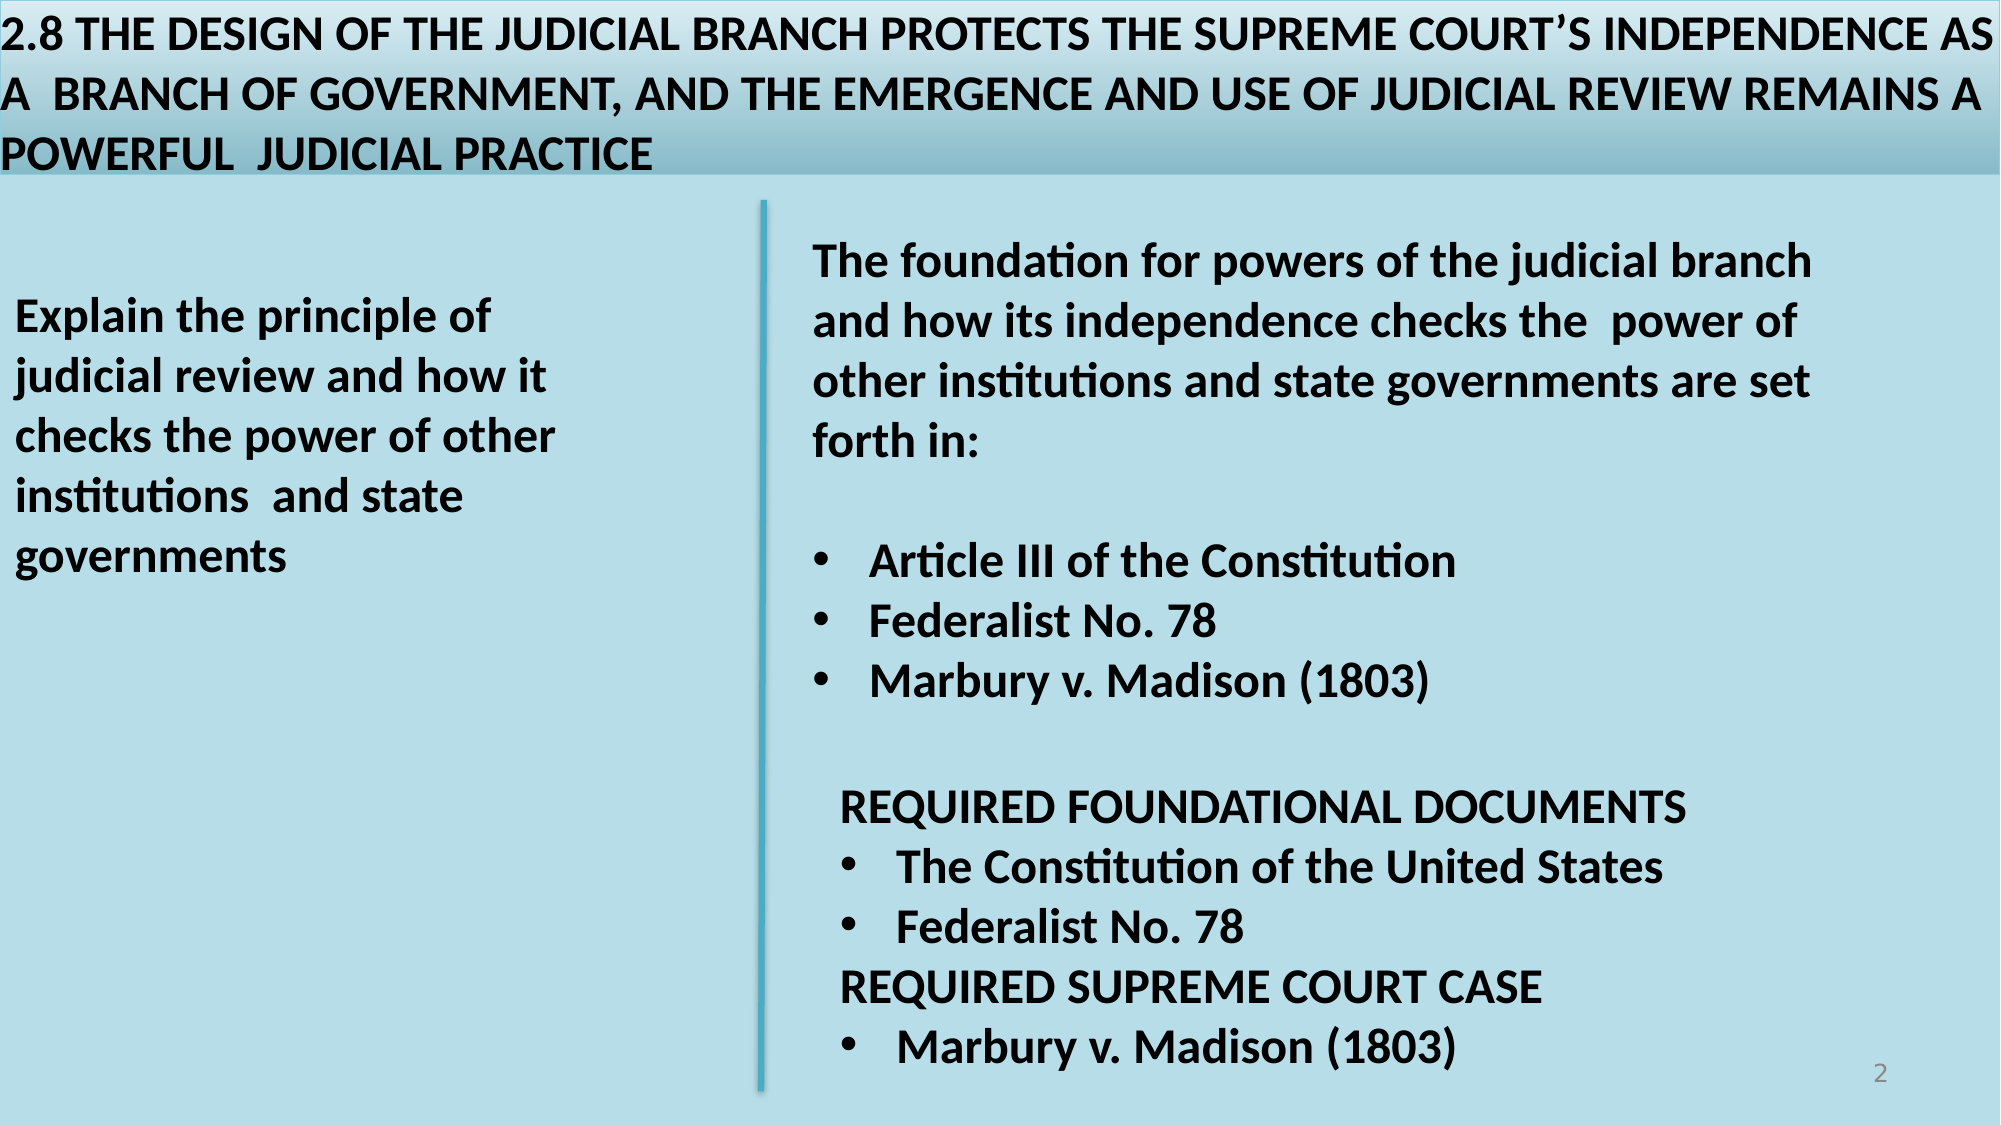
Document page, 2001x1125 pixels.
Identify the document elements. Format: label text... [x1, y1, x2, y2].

text_box 2.8 THE DESIGN OF THE JUDICIAL BRANCH PROTECTS THE SUPREME COURT’S INDEPENDENCE AS A BRANCH OF GOVERNMENT, AND THE EMERGENCE AND USE OF JUDICIAL REVIEW REMAINS A POWERFUL JUDICIAL PRACTICE [0, 0, 2000, 175]
text_box 2 [1866, 1056, 1893, 1088]
text_box Explain the principle of judicial review and how it checks the power of other institutions and state governments [0, 274, 666, 590]
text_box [760, 199, 765, 1092]
text_box The foundation for powers of the judicial branch and how its independence checks the power of other institutions and state governments are set forth in: Article III of the Constitution Federalist No. 78 Marbury v. Madison (1803) [797, 220, 1833, 716]
text_box REQUIRED FOUNDATIONAL DOCUMENTS The Constitution of the United States Federalist No. 78 REQUIRED SUPREME COURT CASE Marbury v. Madison (1803) [825, 765, 1861, 1081]
